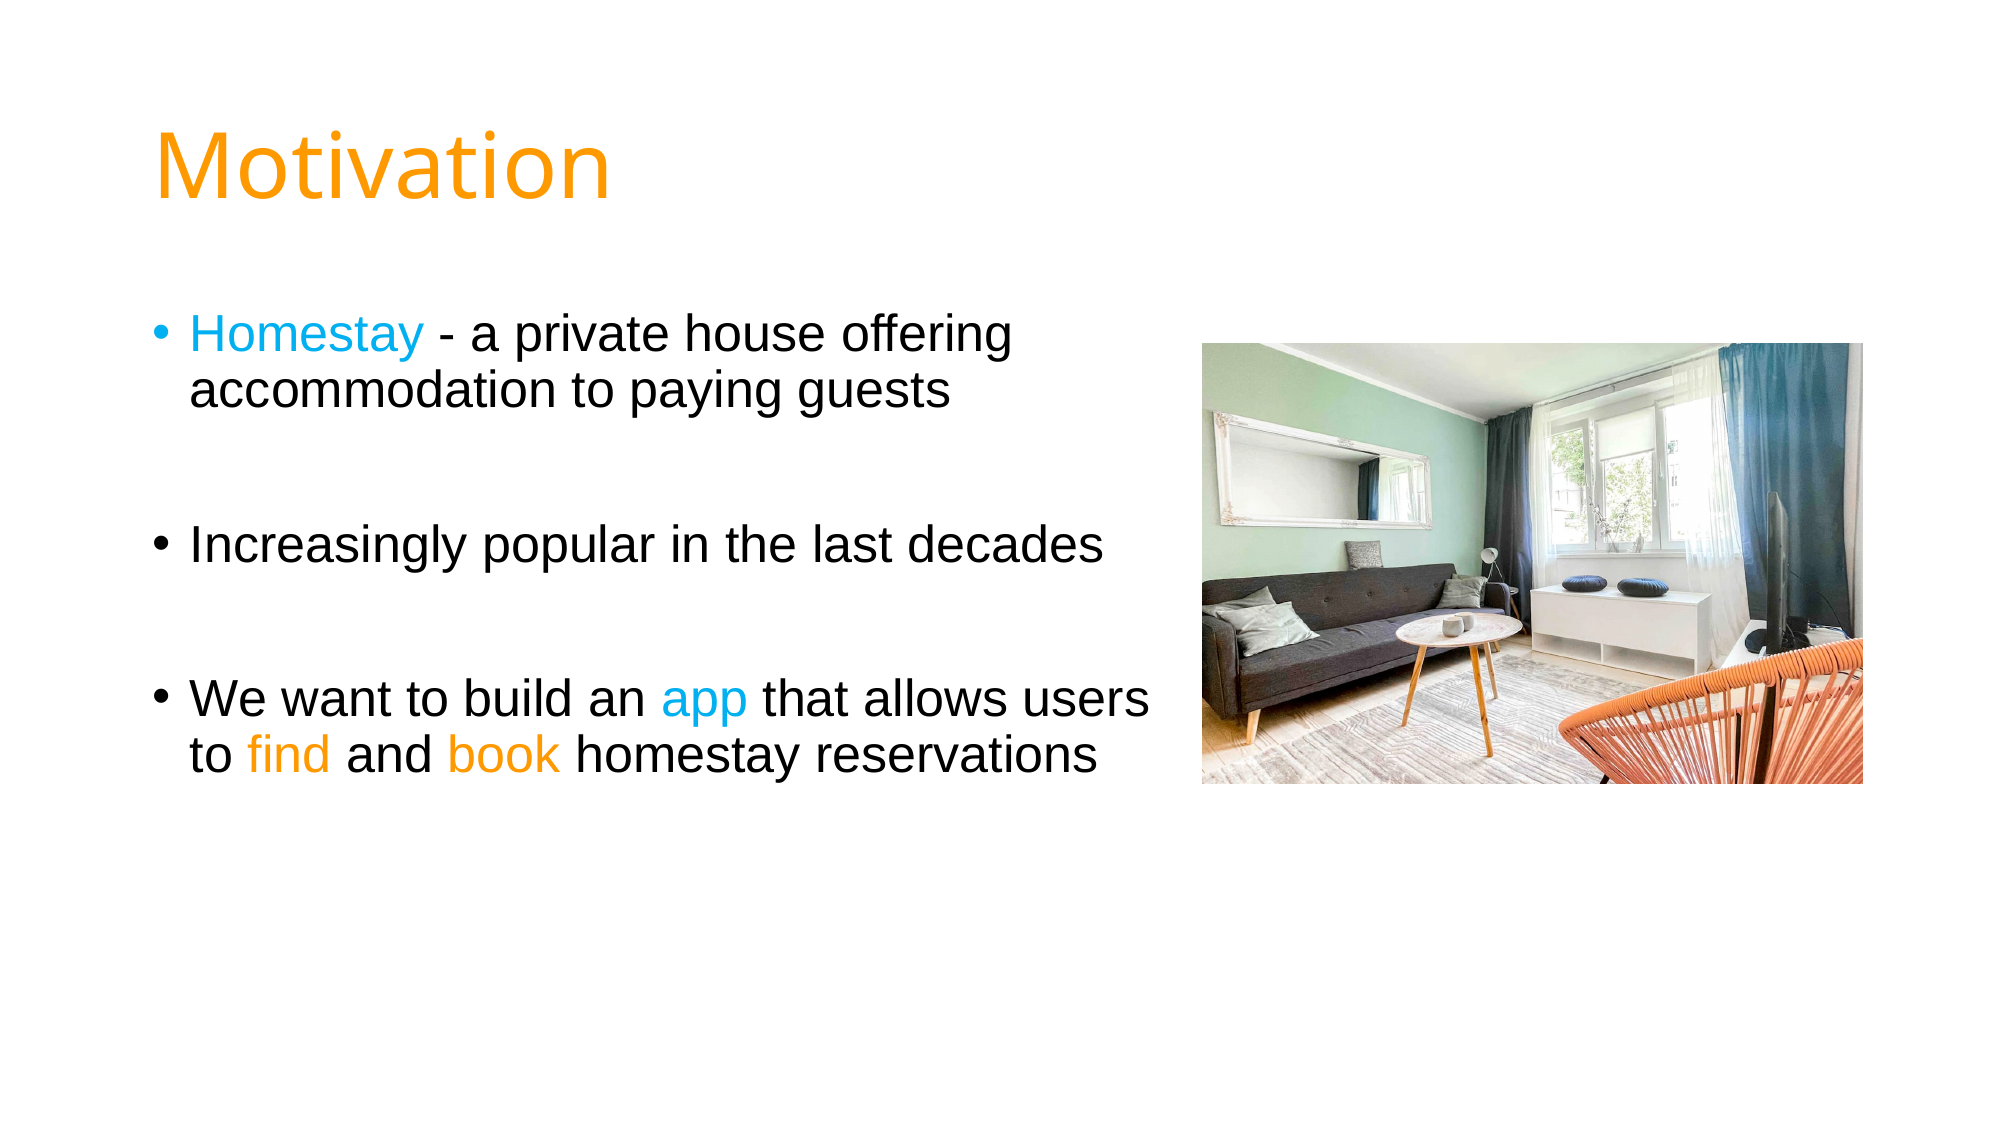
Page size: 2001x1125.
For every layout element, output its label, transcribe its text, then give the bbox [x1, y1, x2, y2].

picture [1202, 343, 1863, 785]
title Motivation [137, 59, 1863, 278]
list Homestay - a private house offering accommodation to paying guests Increasingly popular in the last decades We want to build an app that allows users to find and book homestay reservations [137, 299, 1863, 1014]
